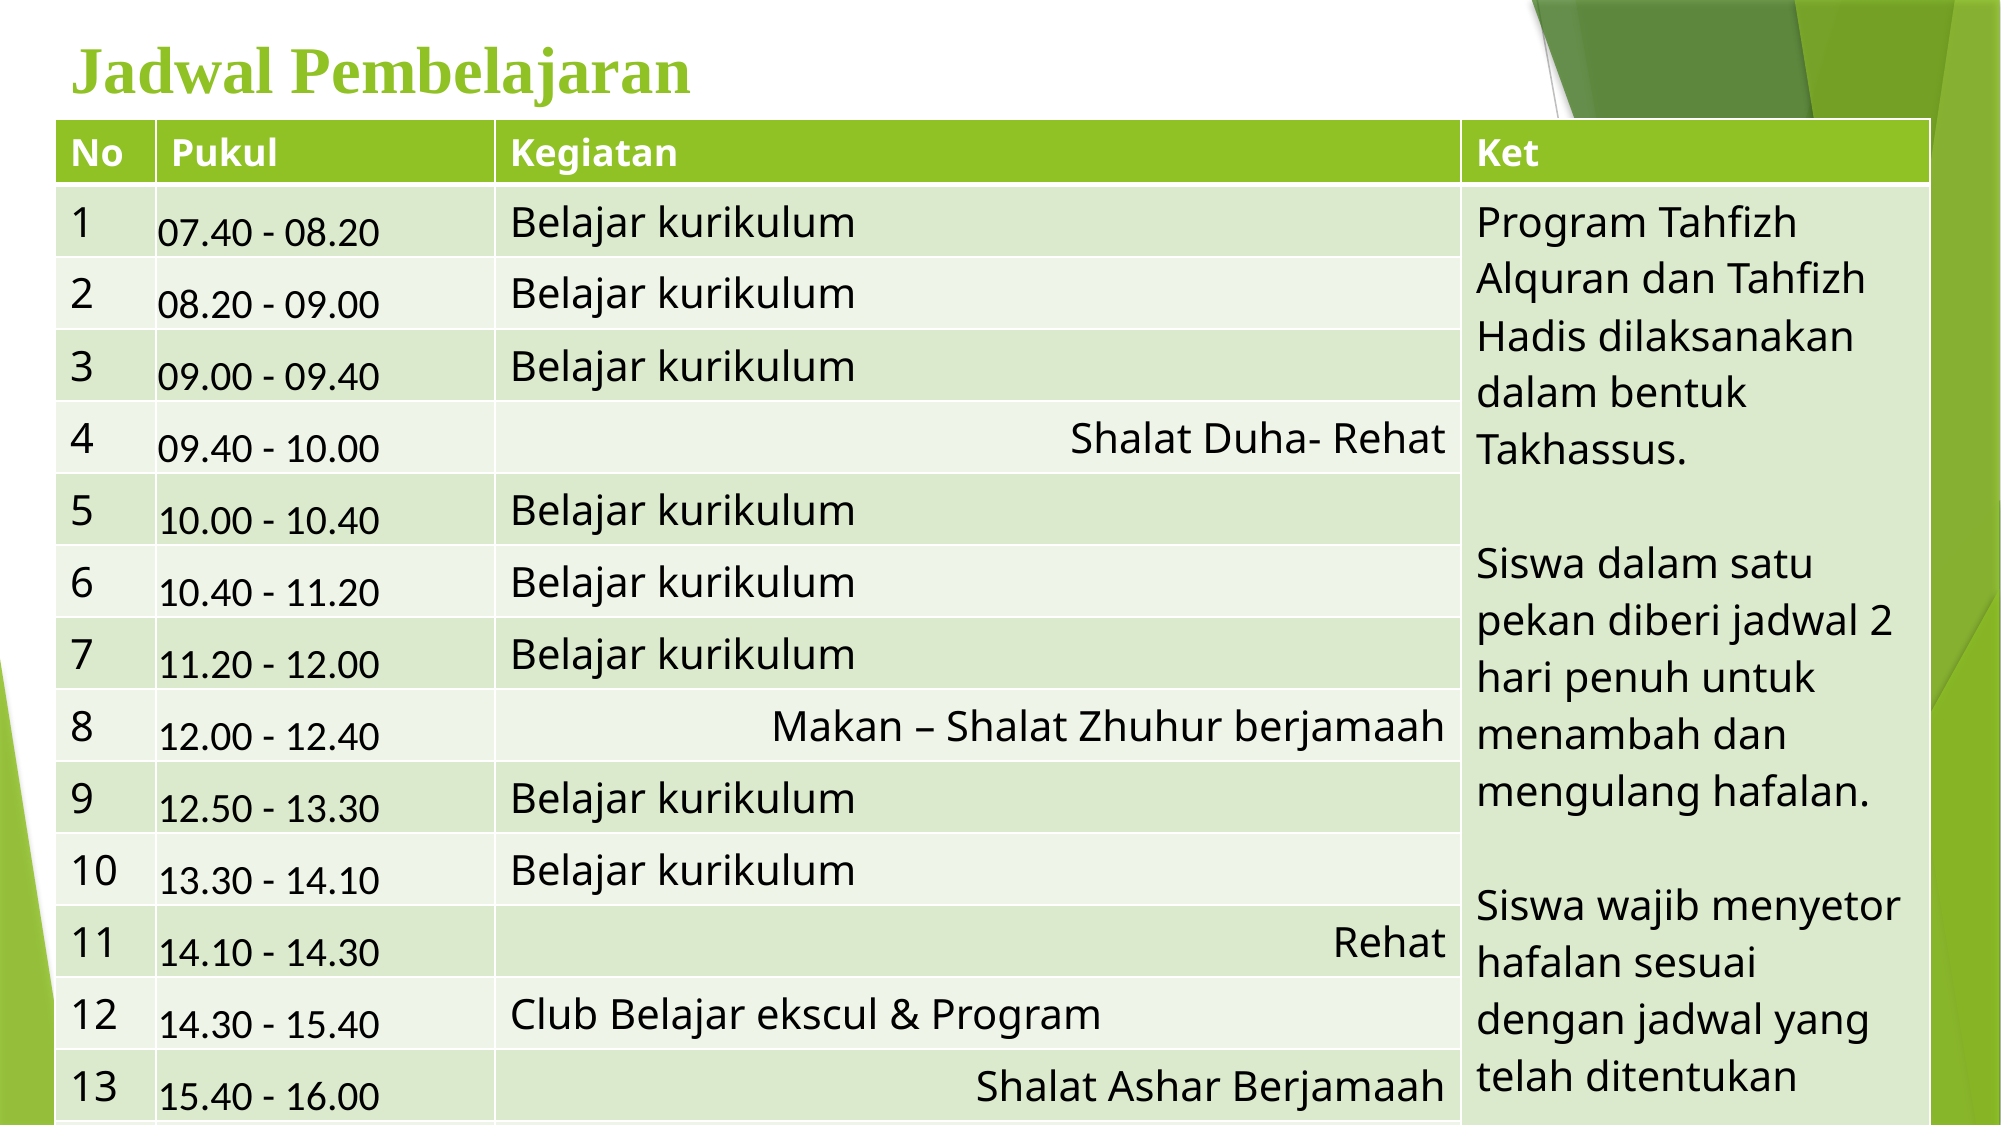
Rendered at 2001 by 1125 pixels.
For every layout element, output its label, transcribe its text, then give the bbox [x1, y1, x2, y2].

table_cell 07.40 - 08.20 [157, 187, 494, 256]
table_cell 14.30 - 15.40 [157, 978, 494, 1048]
table_cell 10.40 - 11.20 [157, 546, 494, 616]
table_cell Belajar kurikulum [496, 474, 1460, 544]
title Jadwal Pembelajaran [55, 19, 1834, 90]
table_cell 14.10 - 14.30 [157, 906, 494, 976]
table_cell 12.50 - 13.30 [157, 762, 494, 832]
table_cell 10 [56, 834, 155, 904]
table_header No [56, 120, 155, 182]
table_cell Rehat [496, 906, 1460, 976]
table_cell Makan – Shalat Zhuhur berjamaah [496, 690, 1460, 760]
table_cell 11 [56, 906, 155, 976]
table_cell Belajar kurikulum [496, 187, 1460, 256]
table_cell 13.30 - 14.10 [157, 834, 494, 904]
table_cell 13 [56, 1050, 155, 1120]
table_header Kegiatan [496, 120, 1460, 182]
table_cell Belajar kurikulum [496, 258, 1460, 328]
table_cell 2 [56, 258, 155, 328]
table_cell 9 [56, 762, 155, 832]
table_cell 12 [56, 978, 155, 1048]
table_cell Belajar kurikulum [496, 618, 1460, 688]
table_cell Belajar kurikulum [496, 330, 1460, 400]
table_cell 4 [56, 402, 155, 472]
table_cell 10.00 - 10.40 [157, 474, 494, 544]
table_cell Club Belajar ekscul & Program [496, 978, 1460, 1048]
table_cell Shalat Ashar Berjamaah [496, 1050, 1460, 1120]
table_cell 09.00 - 09.40 [157, 330, 494, 400]
table_cell 09.40 - 10.00 [157, 402, 494, 472]
table_cell Shalat Duha- Rehat [496, 402, 1460, 472]
table_cell 12.00 - 12.40 [157, 690, 494, 760]
table_cell Belajar kurikulum [496, 546, 1460, 616]
table_cell 6 [56, 546, 155, 616]
table_cell Belajar kurikulum [496, 762, 1460, 832]
table_cell 11.20 - 12.00 [157, 618, 494, 688]
table_header Ket [1462, 120, 1929, 182]
table_cell 15.40 - 16.00 [157, 1050, 494, 1120]
table_cell Belajar kurikulum [496, 834, 1460, 904]
table_cell 5 [56, 474, 155, 544]
table_cell 1 [56, 187, 155, 256]
table_cell 7 [56, 618, 155, 688]
table_cell 08.20 - 09.00 [157, 258, 494, 328]
table_header Pukul [157, 120, 494, 182]
table_cell 3 [56, 330, 155, 400]
table_cell Program Tahfizh Alquran dan Tahfizh Hadis dilaksanakan dalam bentuk Takhassus. Siswa dalam satu pekan diberi jadwal 2 hari penuh untuk menambah dan mengulang hafalan. Siswa wajib menyetor hafalan sesuai dengan jadwal yang telah ditentukan [1462, 187, 1929, 1125]
table_cell 8 [56, 690, 155, 760]
